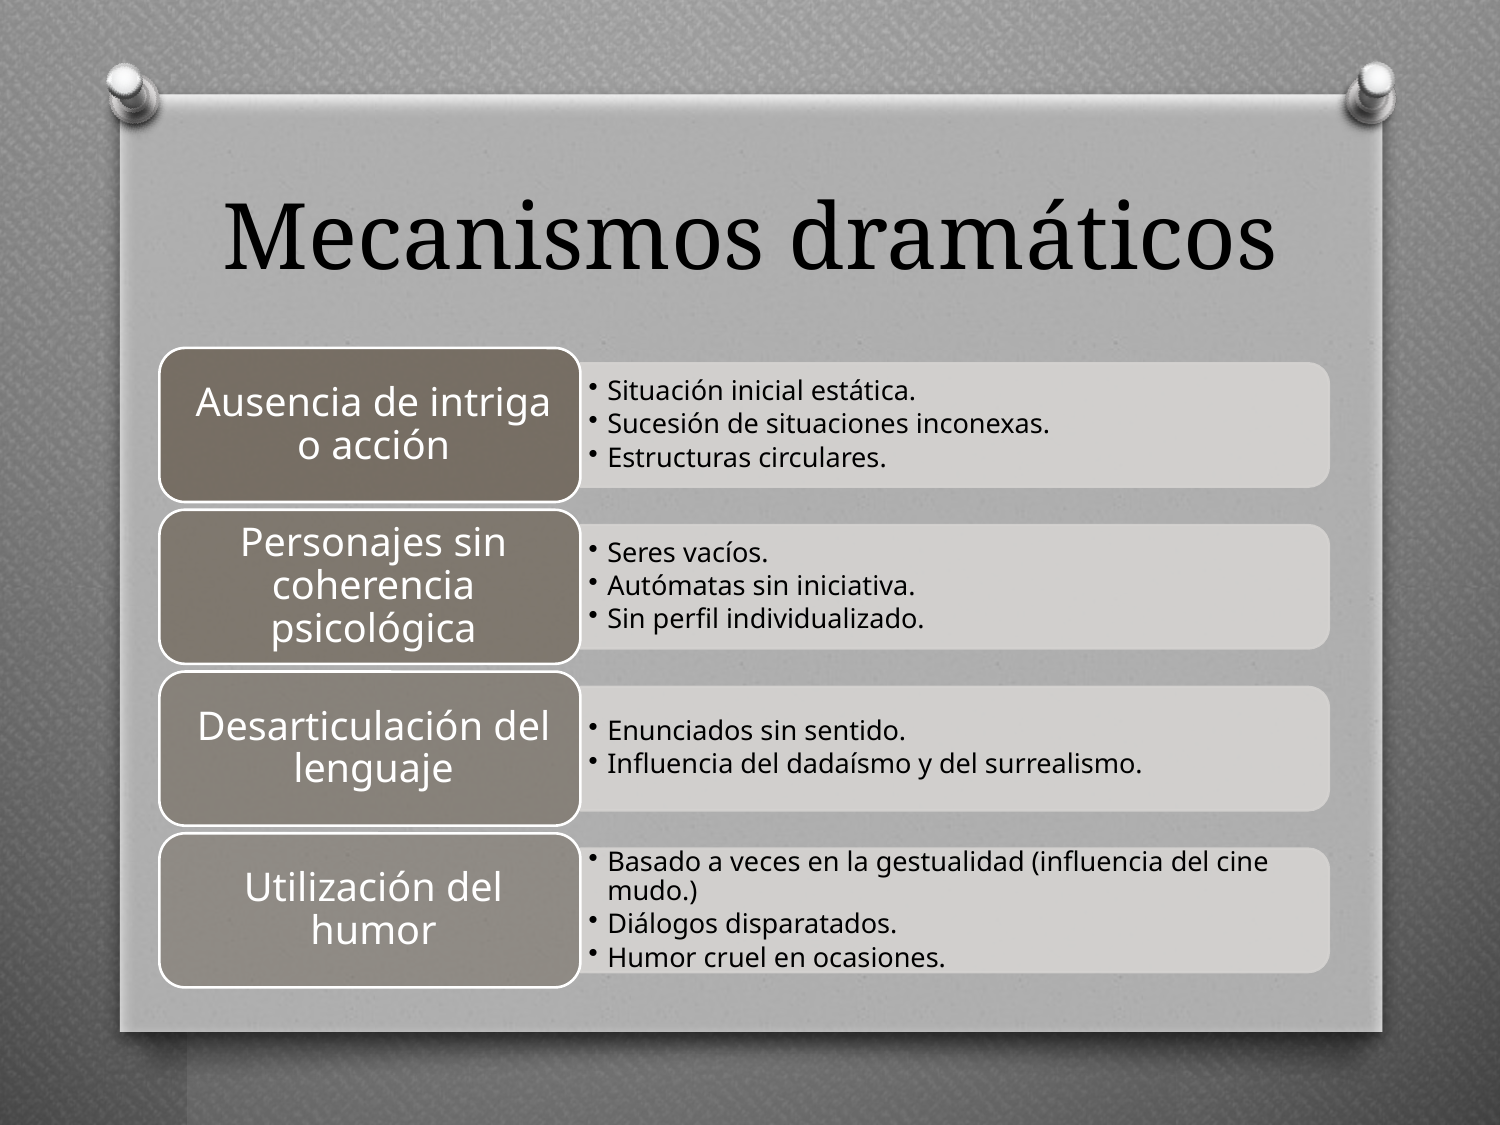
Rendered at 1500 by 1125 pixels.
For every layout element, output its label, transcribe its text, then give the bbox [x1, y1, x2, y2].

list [159, 347, 1329, 988]
picture [75, 29, 198, 153]
title Mecanismos dramáticos [179, 134, 1323, 332]
picture [1317, 35, 1439, 156]
